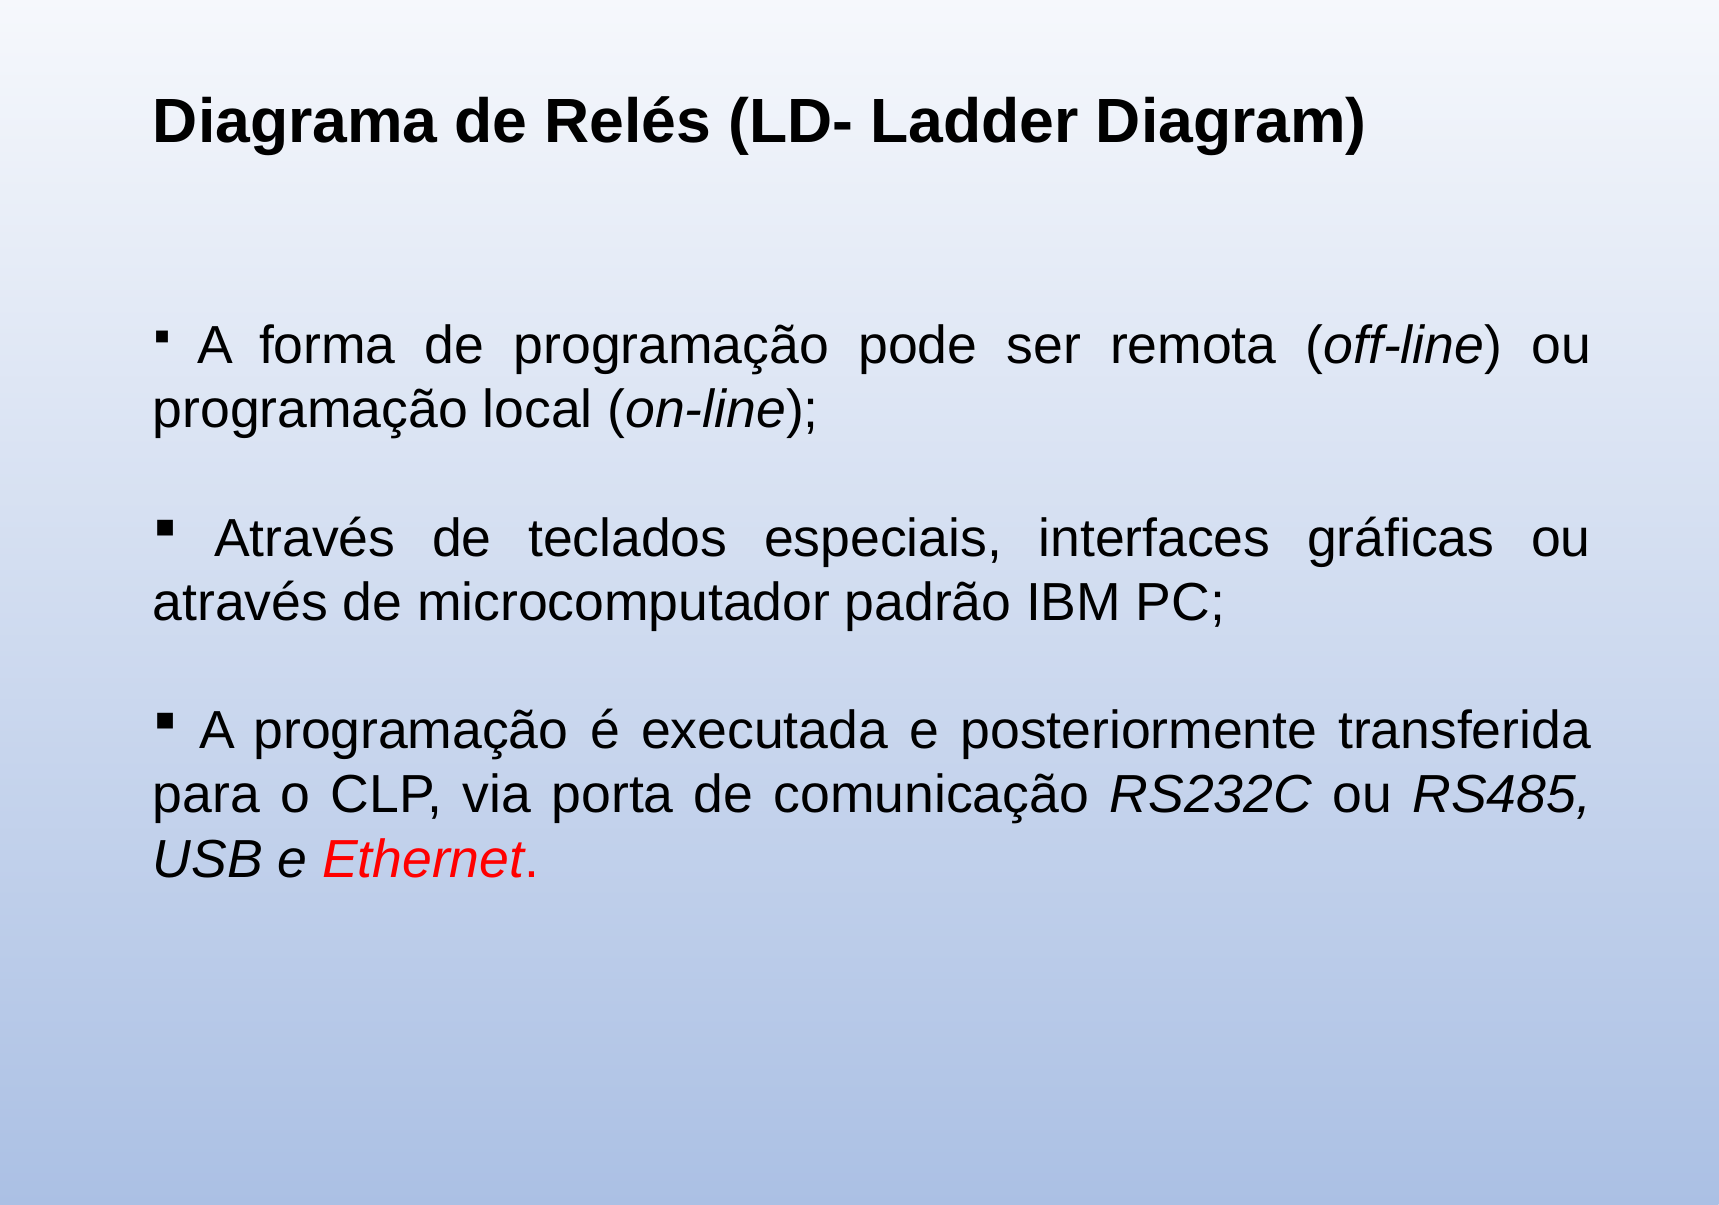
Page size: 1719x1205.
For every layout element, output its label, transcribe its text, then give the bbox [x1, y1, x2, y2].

text_box Diagrama de Relés (LD- Ladder Diagram) [138, 72, 1588, 211]
text_box A forma de programação pode ser remota (off-line) ou programação local (on-line); Através de teclados especiais, interfaces gráficas ou através de microcomputador padrão IBM PC; A programação é executada e posteriormente transferida para o CLP, via porta de comunicação RS232C ou RS485, USB e Ethernet. [138, 302, 1606, 949]
